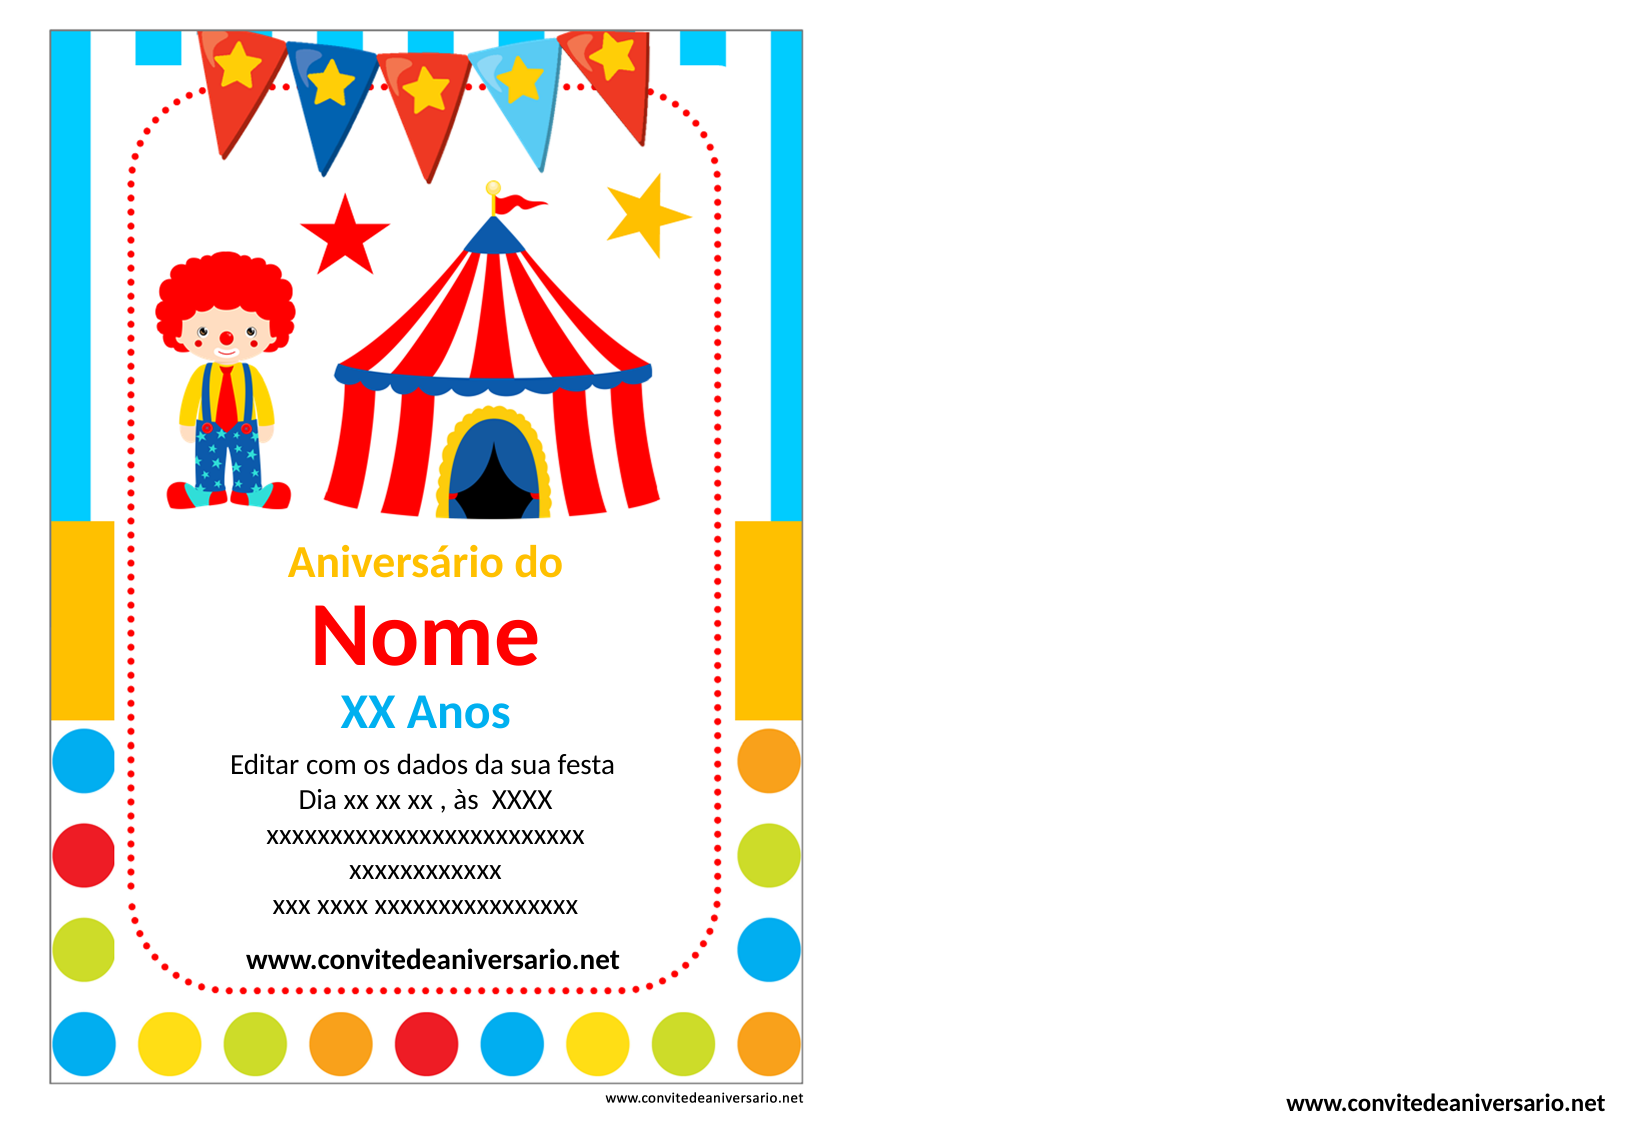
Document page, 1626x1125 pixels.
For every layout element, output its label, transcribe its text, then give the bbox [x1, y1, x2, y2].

text_box www.convitedeaniversario.net [1271, 1079, 1622, 1125]
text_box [27, 15, 825, 1108]
